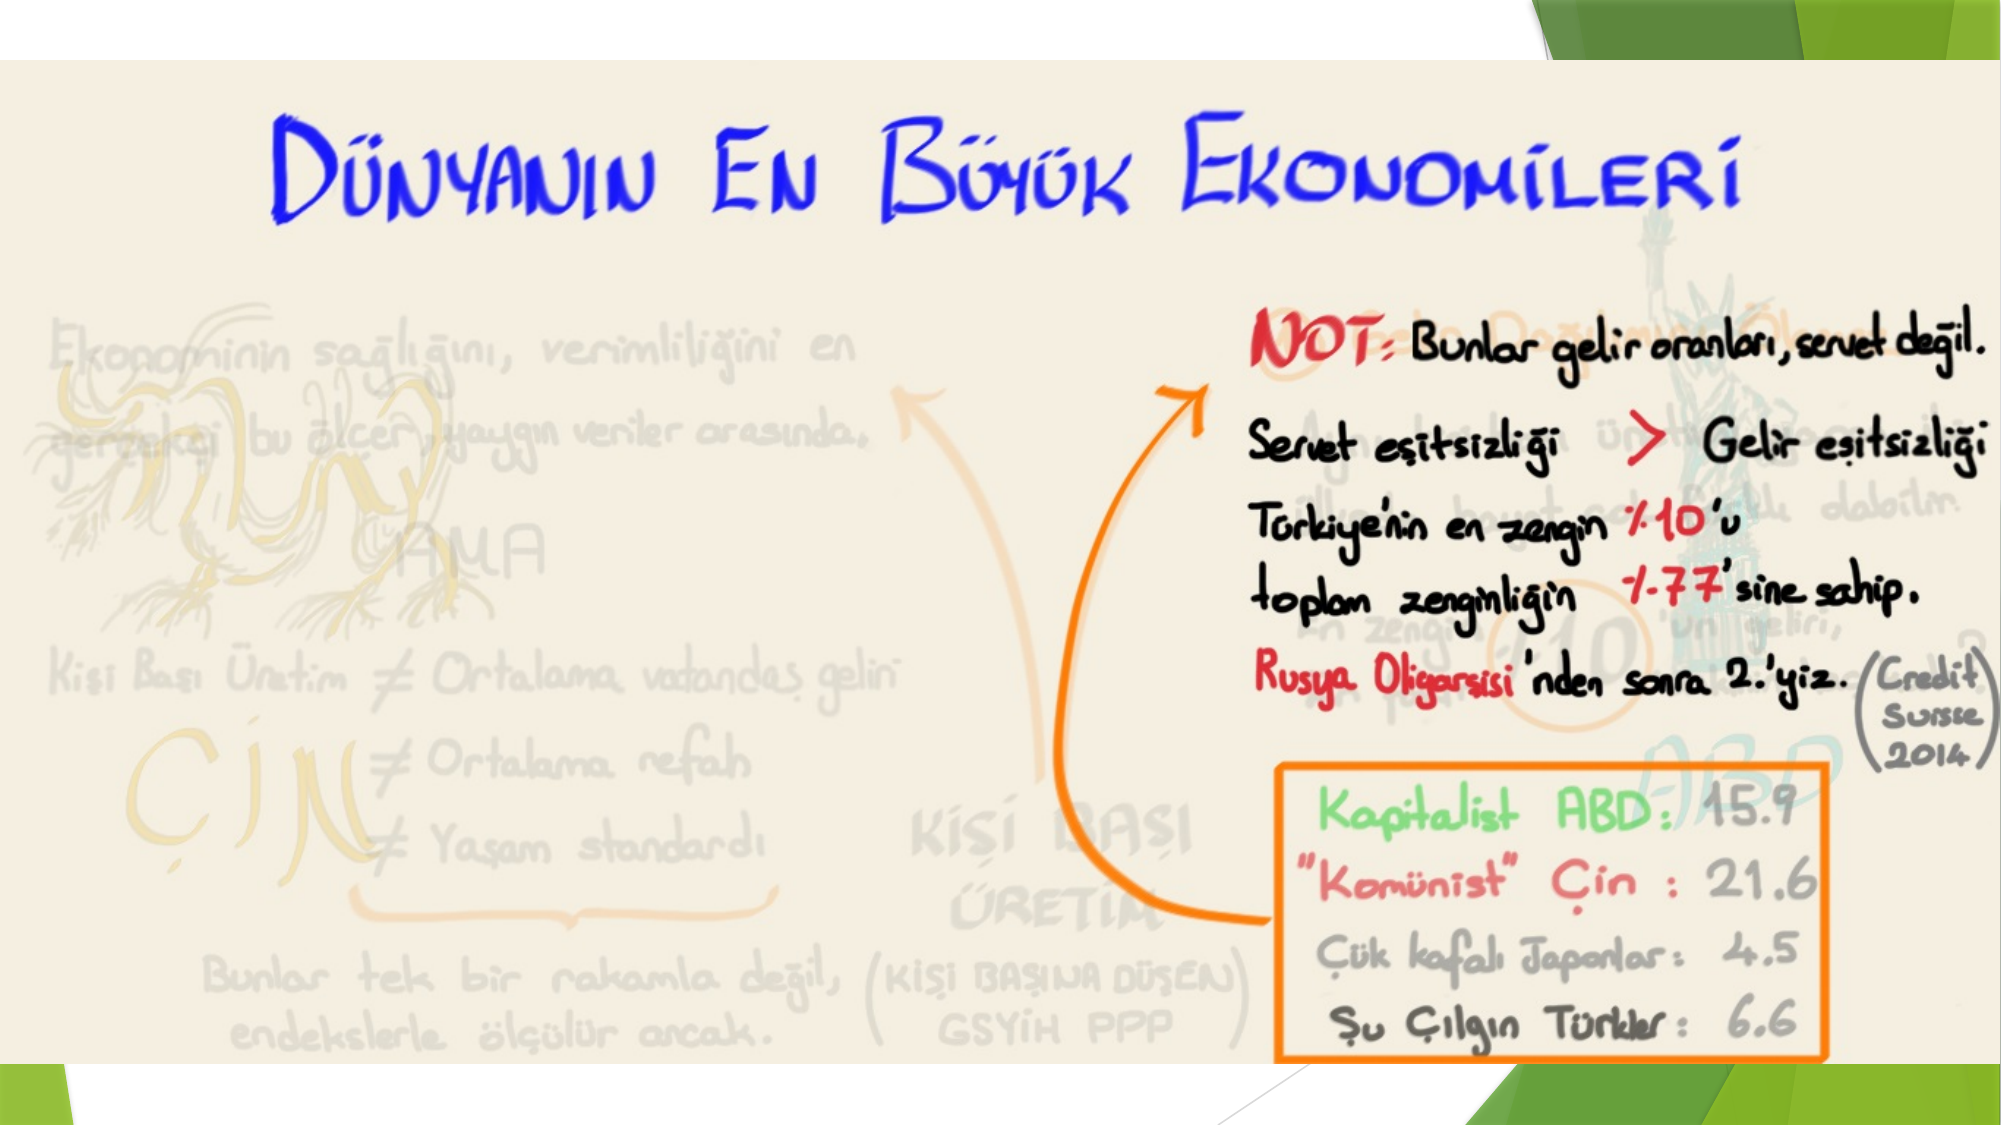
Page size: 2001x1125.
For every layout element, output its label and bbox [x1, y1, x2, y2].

picture [0, 60, 2000, 1065]
